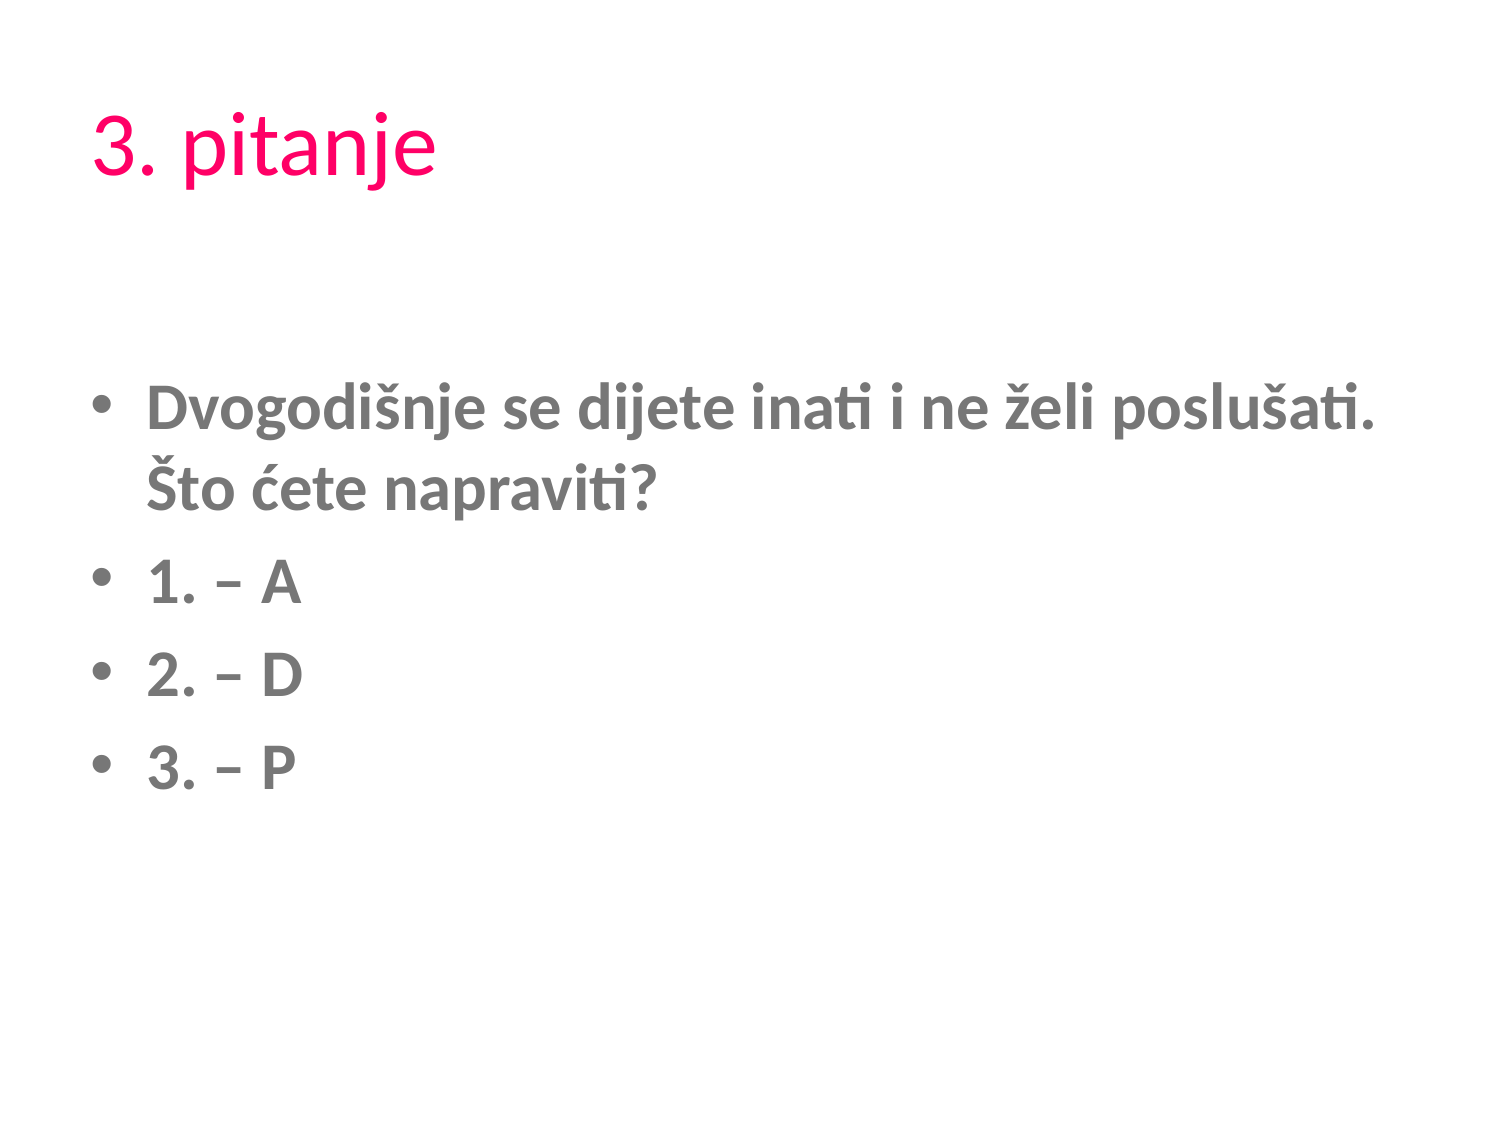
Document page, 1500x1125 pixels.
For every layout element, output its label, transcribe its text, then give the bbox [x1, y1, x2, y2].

list Dvogodišnje se dijete inati i ne želi poslušati. Što ćete napraviti? 1. – A 2. – D 3. – P [75, 262, 1425, 1005]
title 3. pitanje [75, 45, 1425, 233]
